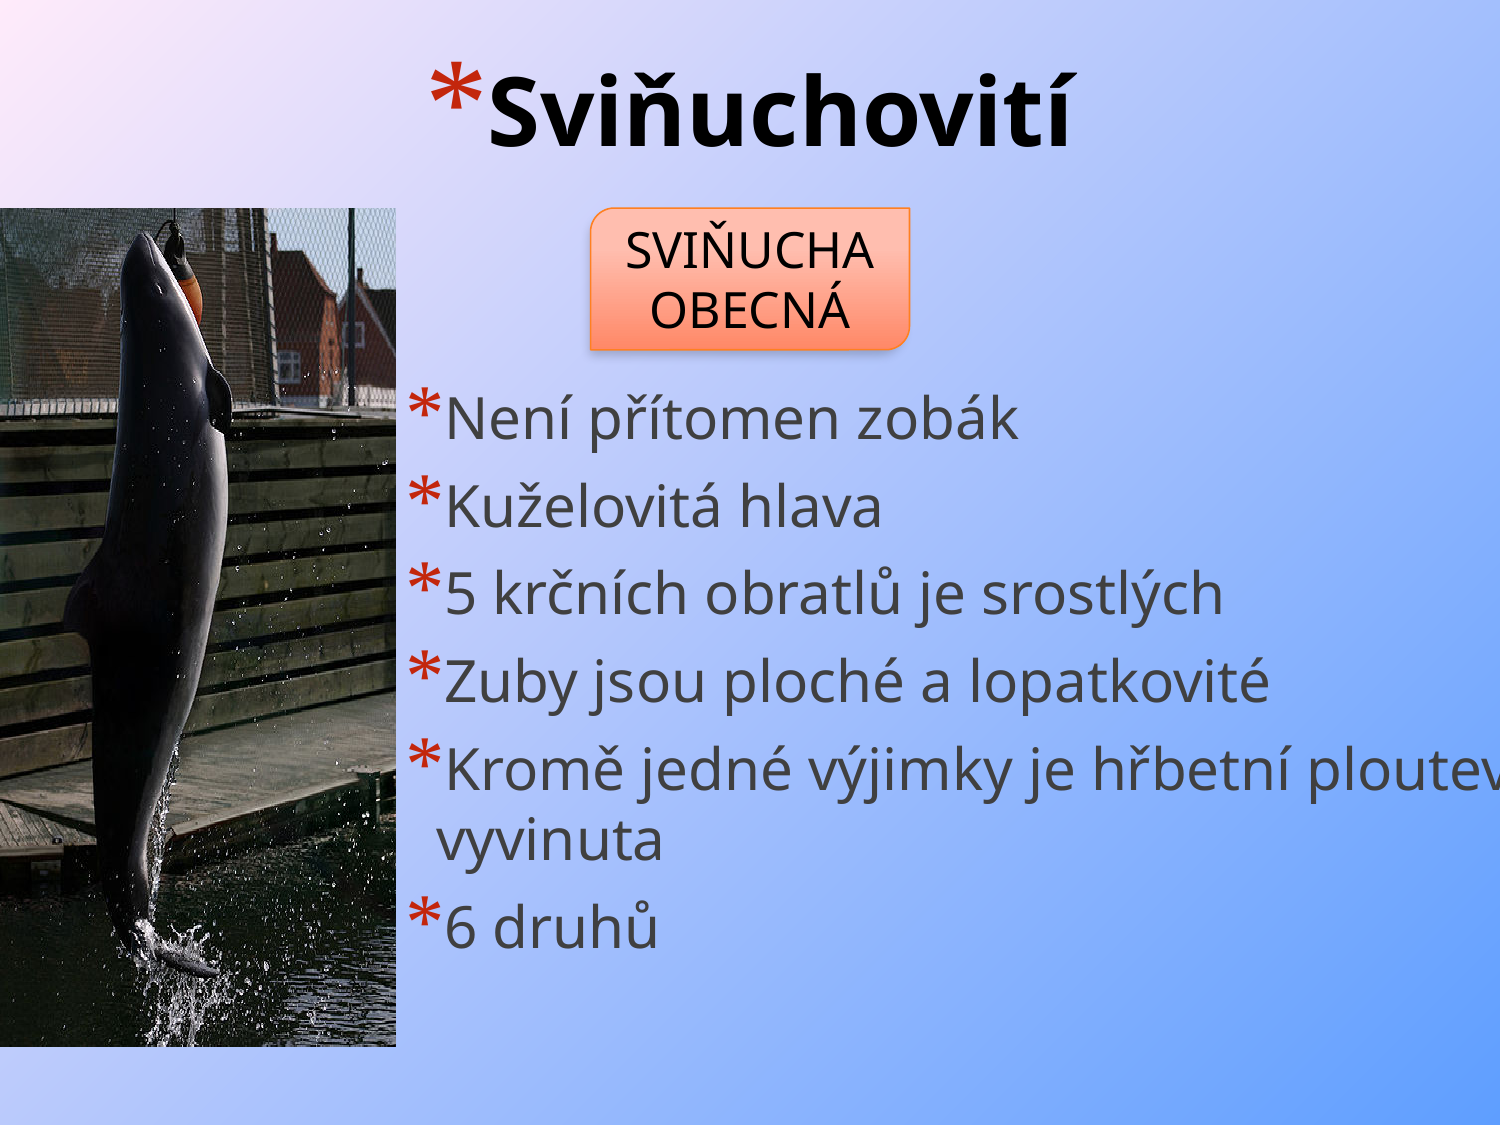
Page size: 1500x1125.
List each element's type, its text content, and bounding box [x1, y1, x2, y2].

picture [0, 208, 396, 1047]
list Není přítomen zobák Kuželovitá hlava 5 krčních obratlů je srostlých Zuby jsou ploché a lopatkovité Kromě jedné výjimky je hřbetní ploutev vyvinuta 6 druhů [383, 373, 1500, 1083]
title Sviňuchovití [106, 42, 1394, 209]
text_box SVIŇUCHA OBECNÁ [589, 207, 911, 351]
